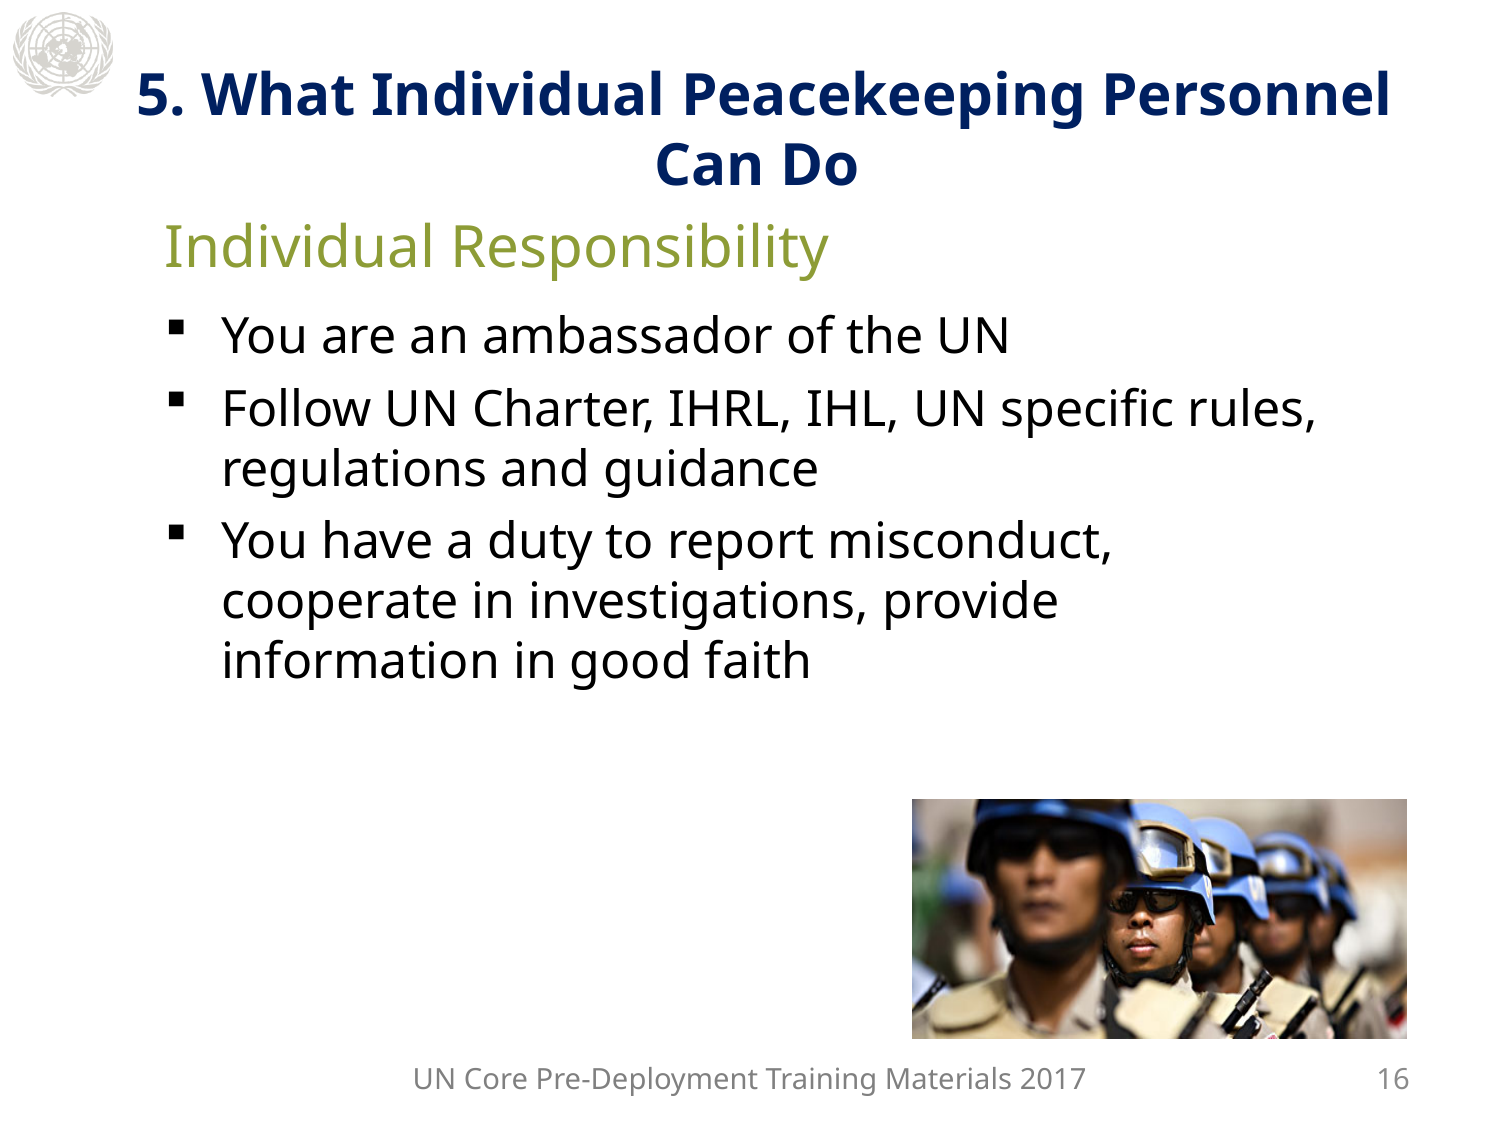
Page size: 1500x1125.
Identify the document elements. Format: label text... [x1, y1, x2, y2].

picture [912, 799, 1408, 1039]
slide_number 16 [1150, 1052, 1425, 1103]
text_box You are an ambassador of the UN Follow UN Charter, IHRL, IHL, UN specific rules, regulations and guidance You have a duty to report misconduct, cooperate in investigations, provide information in good faith [149, 296, 1363, 696]
picture [13, 12, 113, 97]
text_box UN Core Pre-Deployment Training Materials 2017 [350, 1052, 1150, 1103]
text_box Individual Responsibility [149, 201, 1363, 287]
text_box 5. What Individual Peacekeeping Personnel Can Do [73, 48, 1427, 215]
